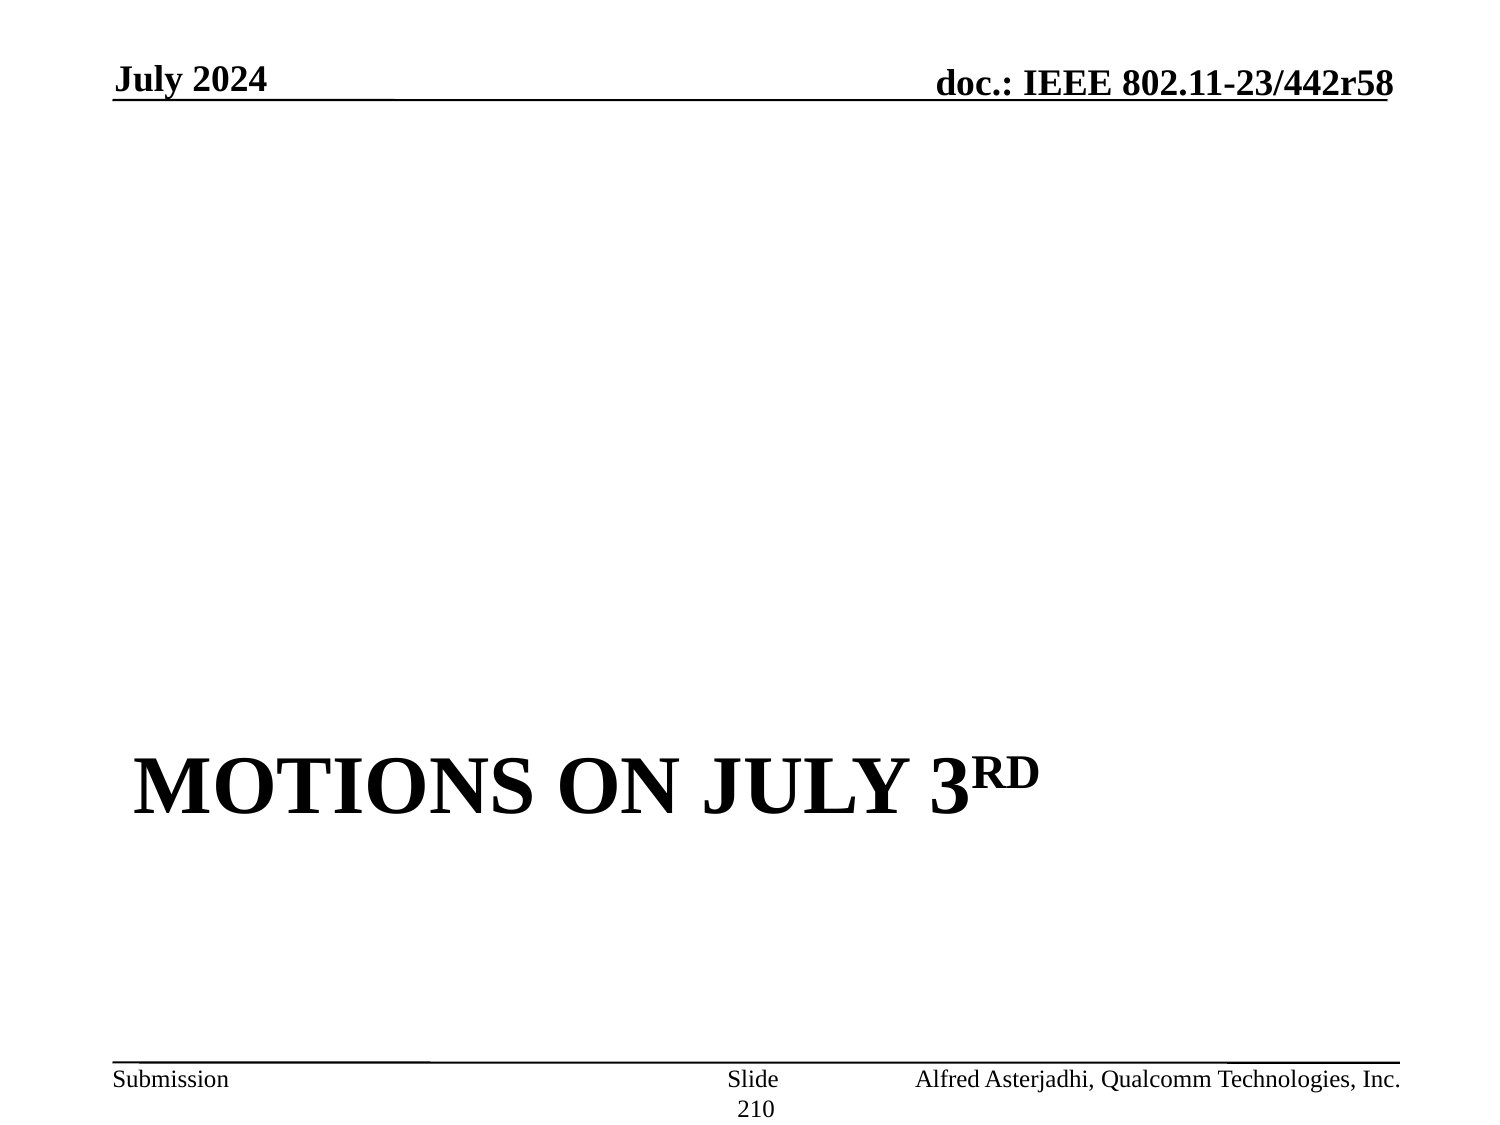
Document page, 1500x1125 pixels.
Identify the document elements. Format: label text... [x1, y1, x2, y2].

slide_number Slide 210 [712, 1061, 800, 1123]
footer Alfred Asterjadhi, Qualcomm Technologies, Inc. [878, 1061, 1402, 1093]
title Motions on July 3rd [118, 722, 1394, 947]
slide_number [114, 54, 423, 100]
